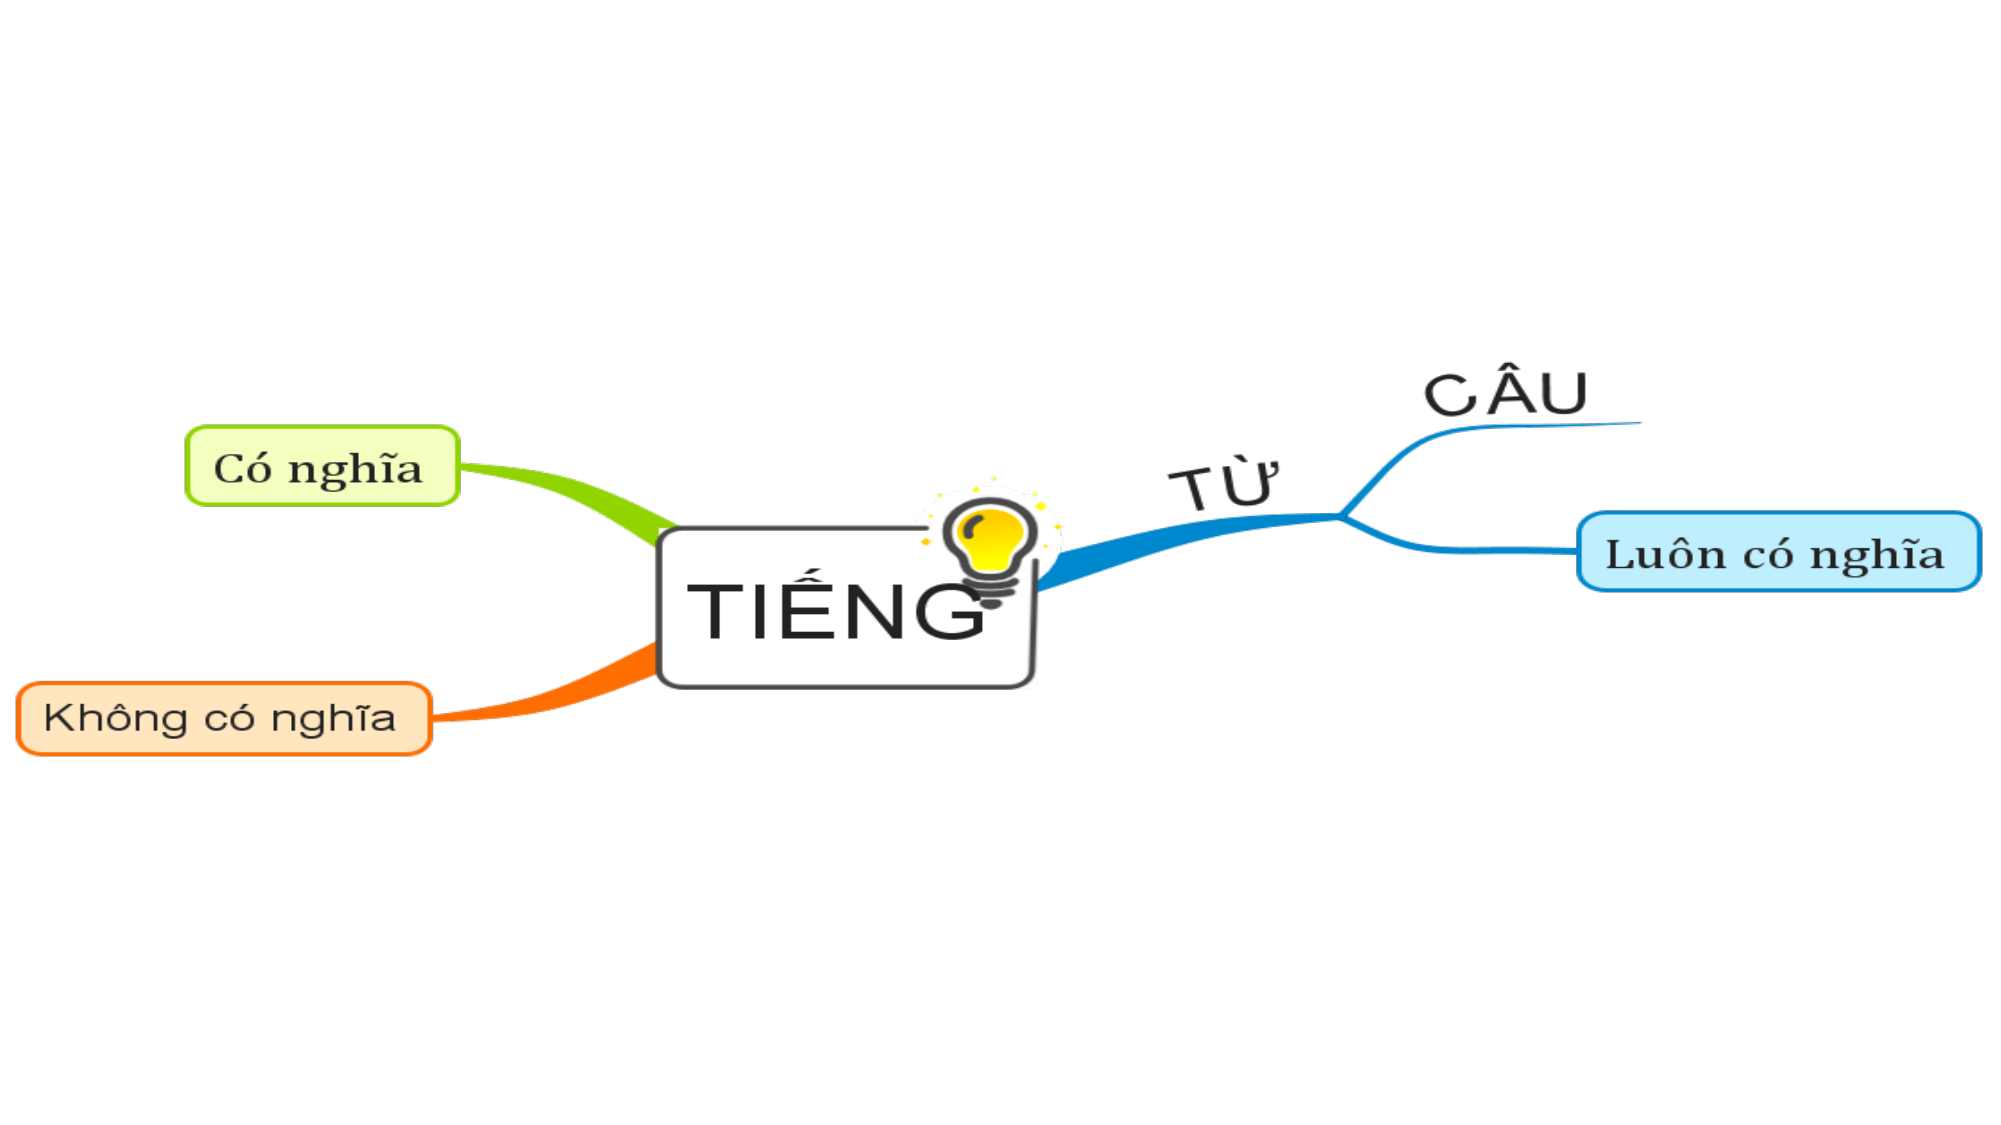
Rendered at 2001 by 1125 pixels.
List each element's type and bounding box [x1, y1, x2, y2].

text_box [1, 0, 2000, 1125]
